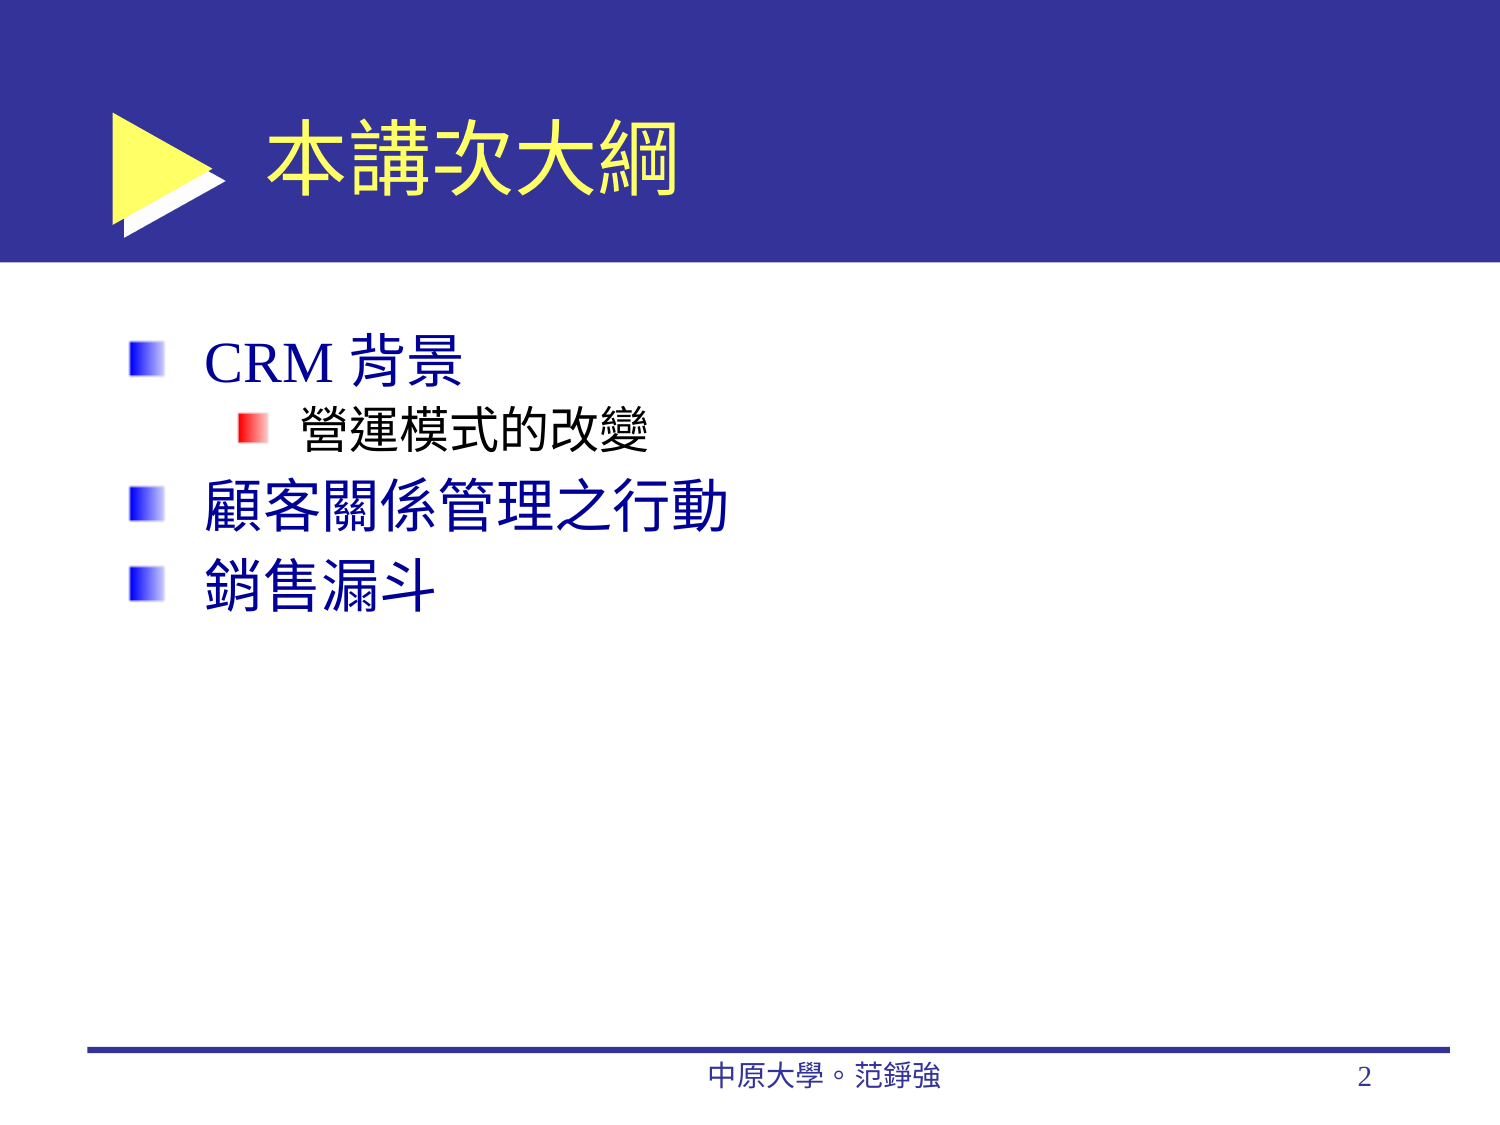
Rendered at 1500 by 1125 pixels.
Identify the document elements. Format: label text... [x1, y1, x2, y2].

picture [127, 339, 169, 381]
footer 中原大學。范錚強 [587, 1050, 1063, 1125]
list CRM背景 營運模式的改變 顧客關係管理之行動 銷售漏斗 [112, 324, 1388, 1000]
picture [127, 564, 169, 606]
picture [127, 484, 169, 526]
title 本講次大綱 [249, 62, 1388, 250]
slide_number 2 [1074, 1050, 1388, 1125]
picture [236, 411, 272, 447]
